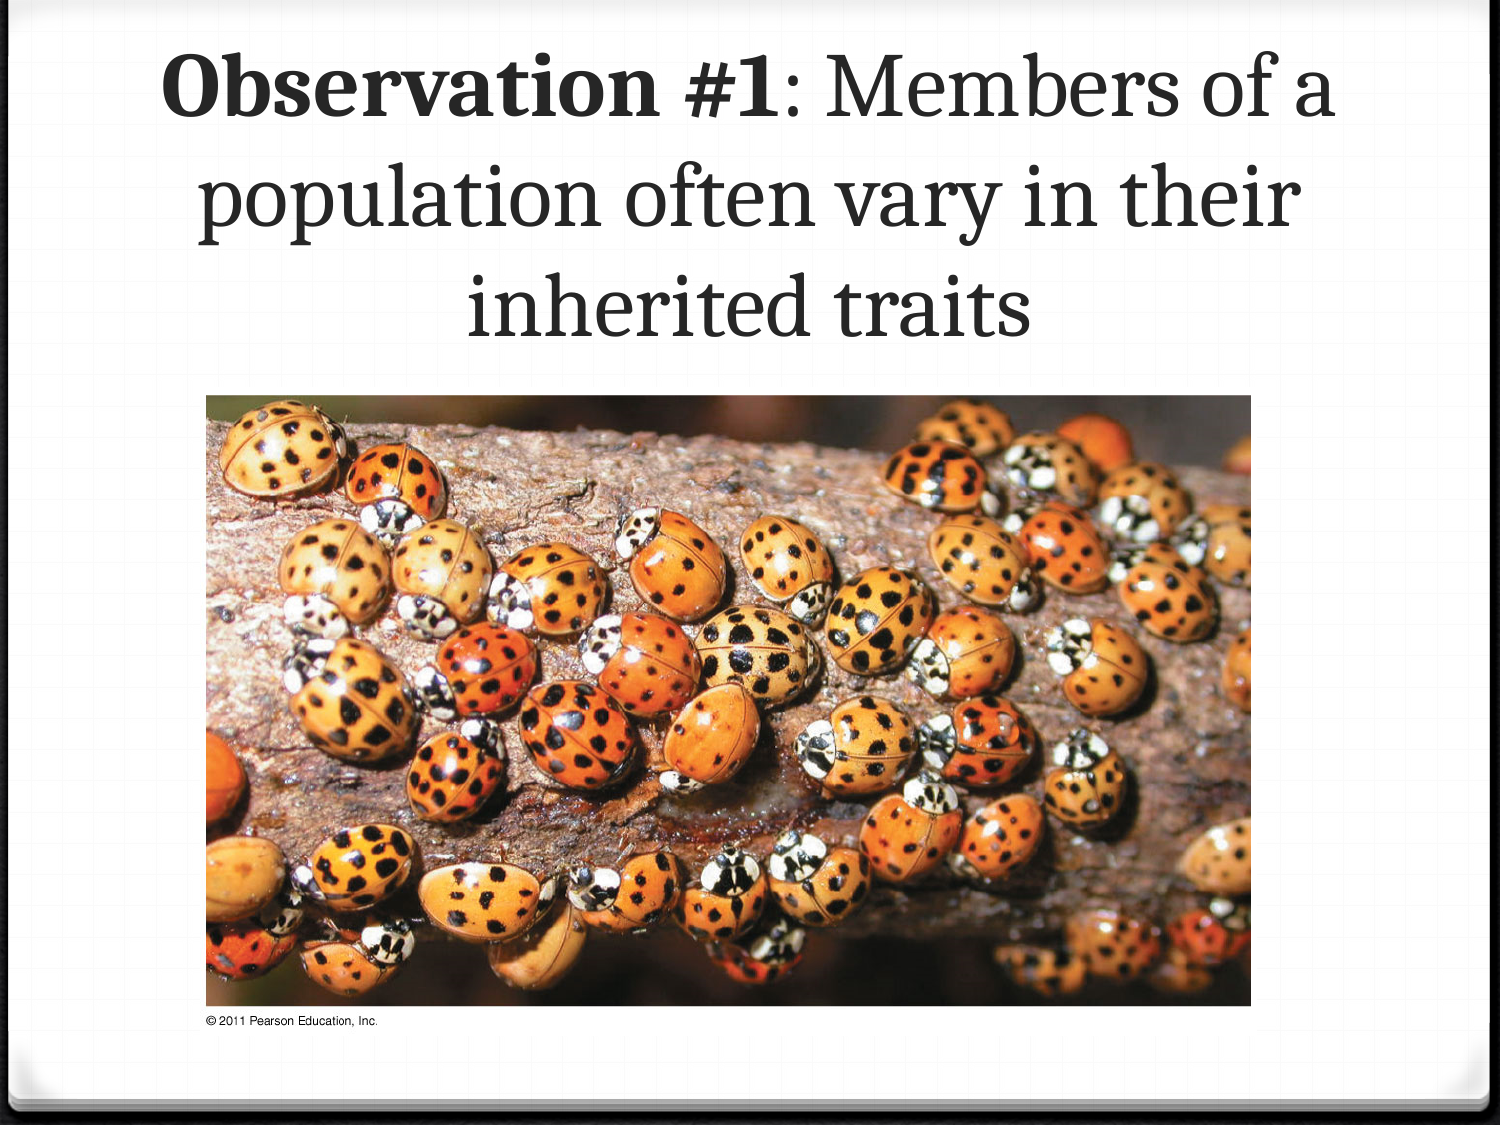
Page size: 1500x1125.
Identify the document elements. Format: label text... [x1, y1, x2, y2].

picture [0, 0, 1500, 1125]
title Observation #1: Members of a population often vary in their inherited traits [90, 71, 1410, 309]
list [199, 387, 1257, 1036]
